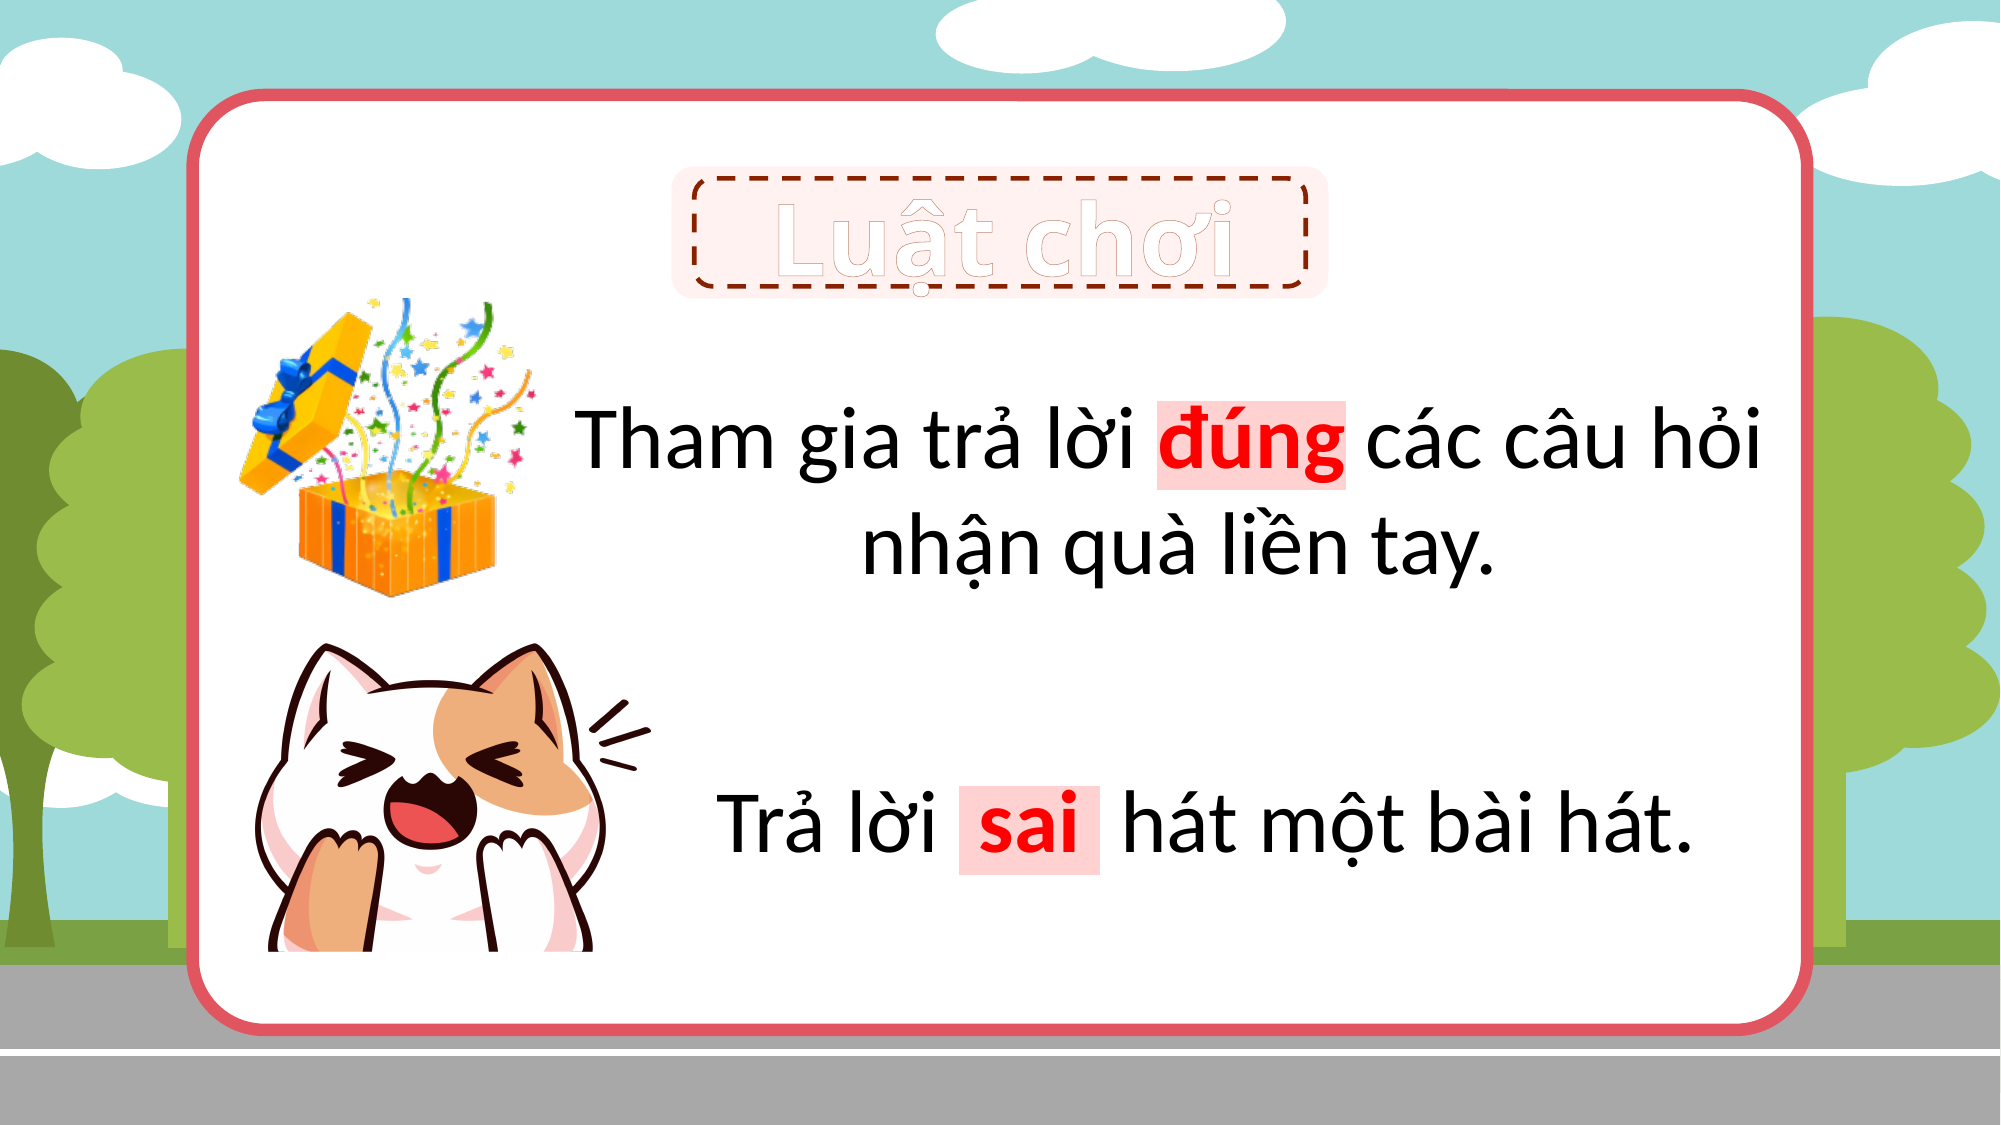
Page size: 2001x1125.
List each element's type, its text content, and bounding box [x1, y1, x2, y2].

picture [229, 641, 655, 953]
picture [199, 298, 572, 631]
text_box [671, 166, 1329, 306]
text_box Tham gia trả lời đúng các câu hỏi nhận quà liền tay. [571, 371, 1833, 680]
text_box Trả lời sai hát một bài hát. [660, 756, 1770, 878]
